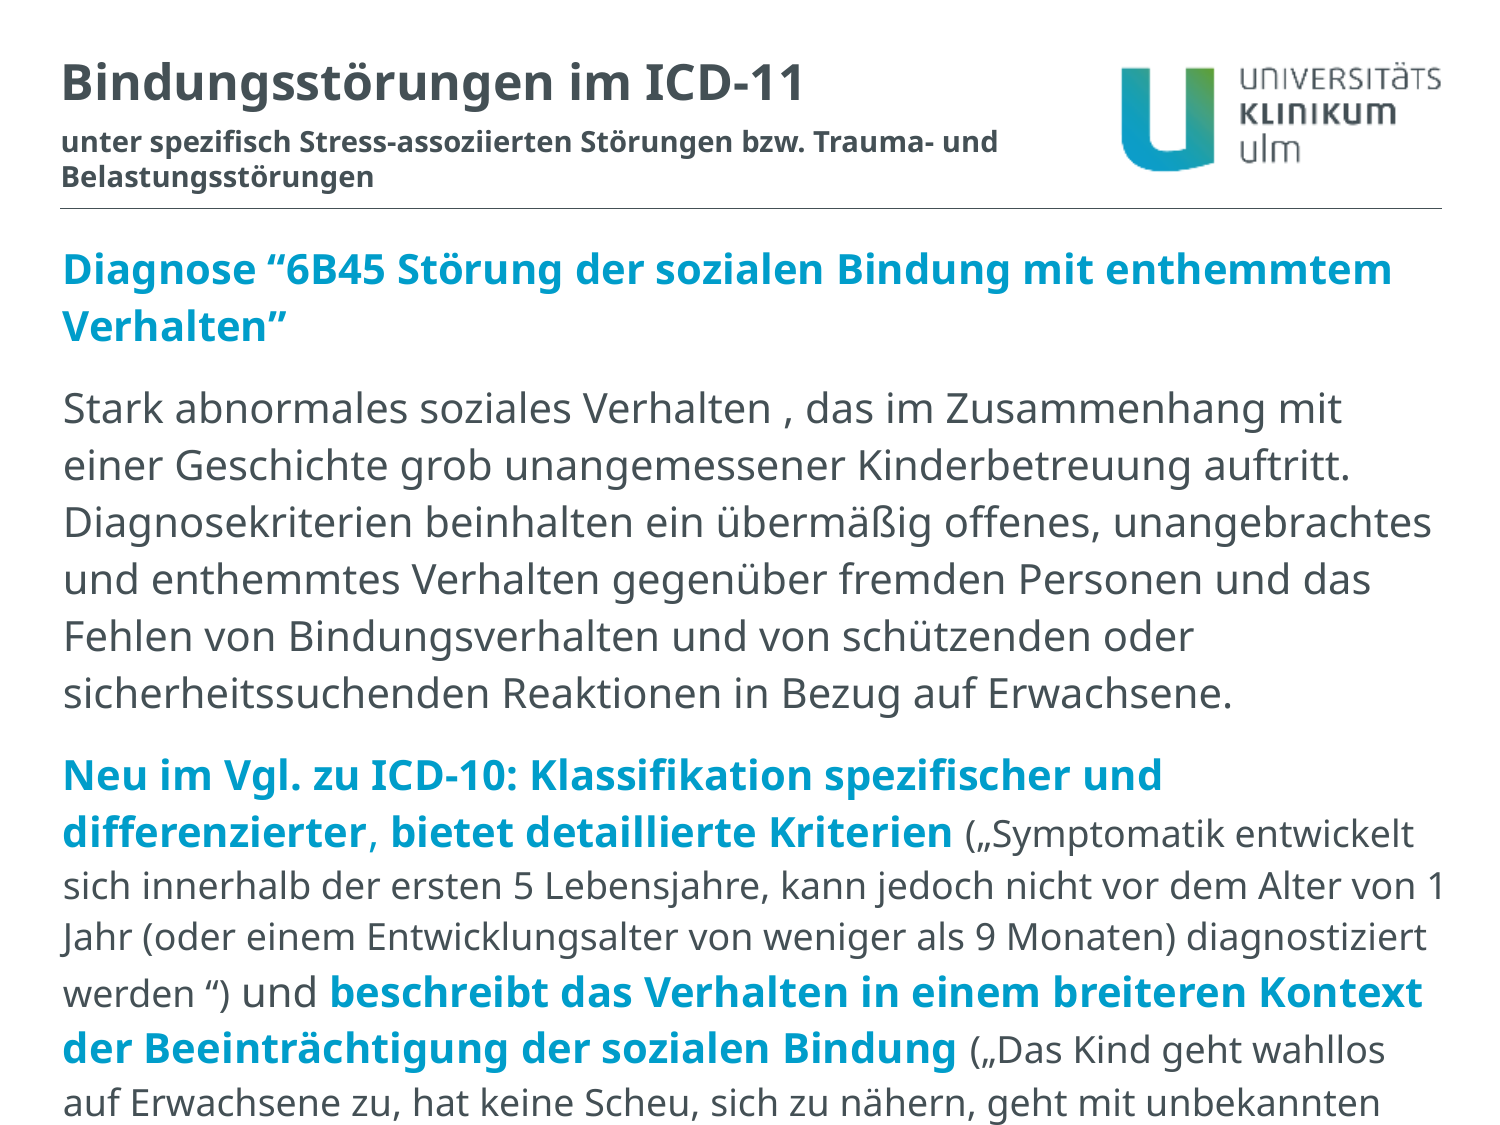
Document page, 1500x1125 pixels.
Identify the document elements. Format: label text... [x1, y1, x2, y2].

picture [1119, 61, 1444, 173]
list Diagnose “6B45 Störung der sozialen Bindung mit enthemmtem Verhalten” Stark abnormales soziales Verhalten , das im Zusammenhang mit einer Geschichte grob unangemessener Kinderbetreuung auftritt. Diagnosekriterien beinhalten ein übermäßig offenes, unangebrachtes und enthemmtes Verhalten gegenüber fremden Personen und das Fehlen von Bindungsverhalten und von schützenden oder sicherheitssuchenden Reaktionen in Bezug auf Erwachsene. Neu im Vgl. zu ICD-10: Klassifikation spezifischer und differenzierter, bietet detaillierte Kriterien („Symptomatik entwickelt sich innerhalb der ersten 5 Lebensjahre, kann jedoch nicht vor dem Alter von 1 Jahr (oder einem Entwicklungsalter von weniger als 9 Monaten) diagnostiziert werden “) und beschreibt das Verhalten in einem breiteren Kontext der Beeinträchtigung der sozialen Bindung („Das Kind geht wahllos auf Erwachsene zu, hat keine Scheu, sich zu nähern, geht mit unbekannten Erwachsenen weg und zeigt gegenüber Fremden ein übermäßig vertrautes Verhalten.“) [63, 228, 1451, 1027]
list Bindungsstörungen im ICD-11 unter spezifisch Stress-assoziierten Störungen bzw. Trauma- und Belastungsstörungen [60, 43, 1122, 138]
